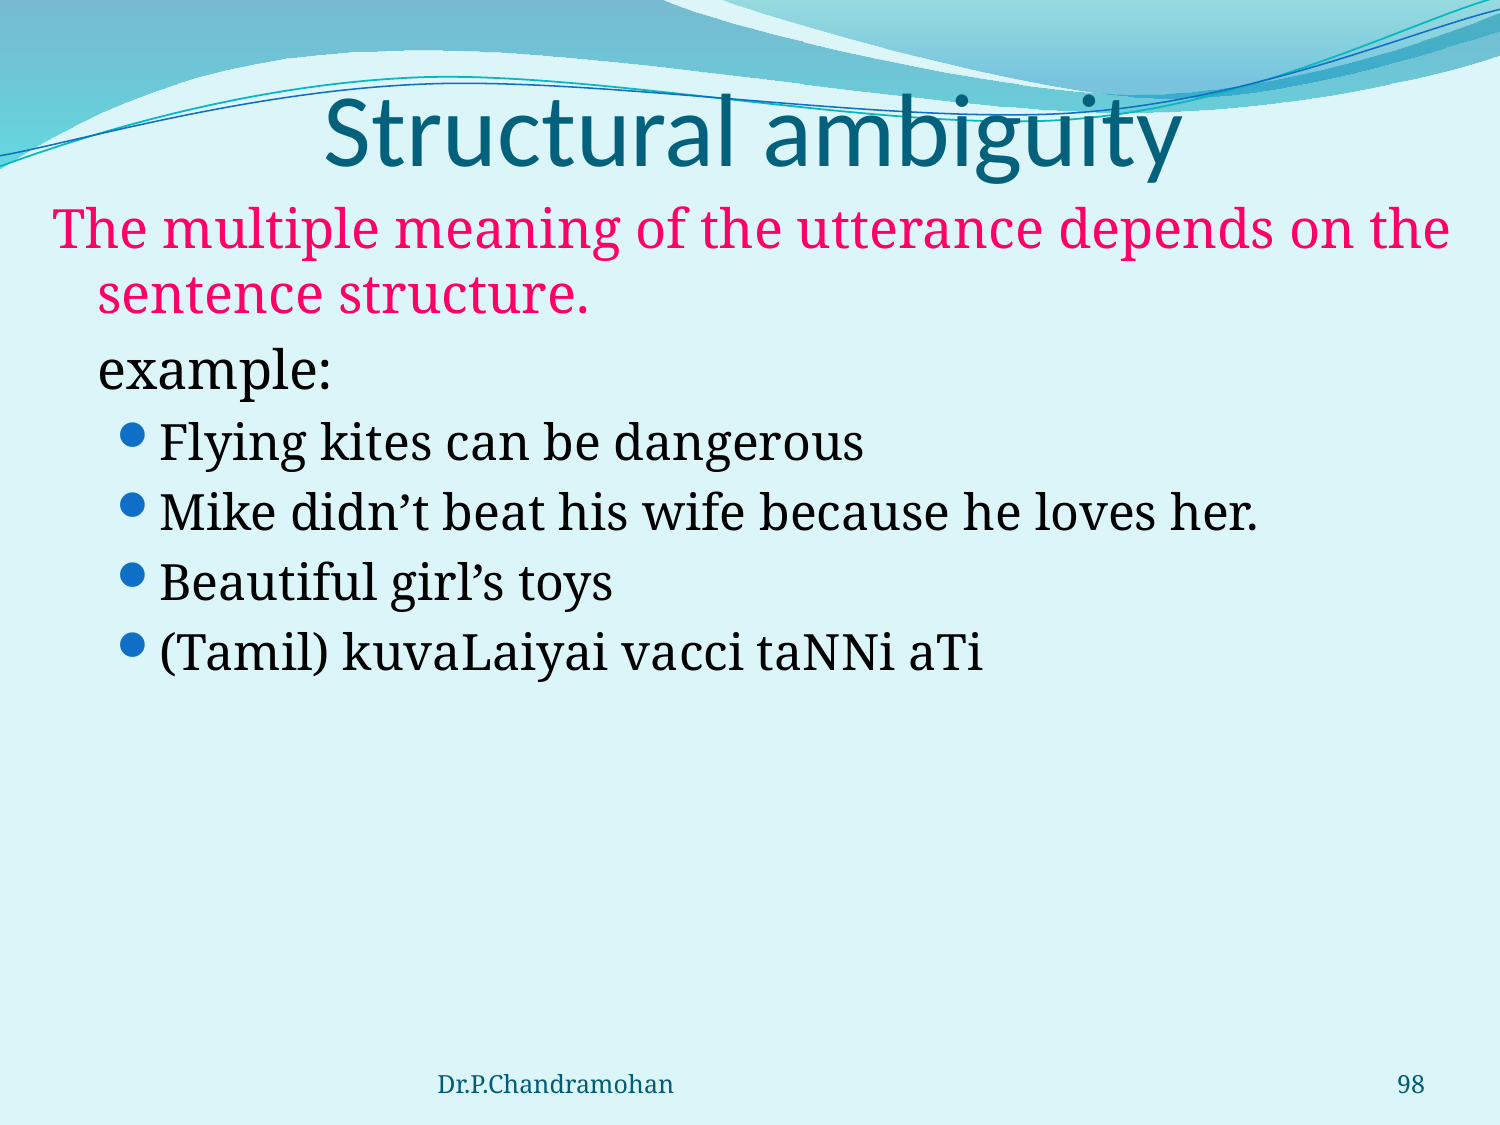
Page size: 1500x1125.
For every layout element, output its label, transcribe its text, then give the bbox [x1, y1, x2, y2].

slide_number 98 [1299, 1042, 1425, 1103]
footer Dr.P.Chandramohan [437, 1042, 988, 1103]
title Structural ambiguity [79, 0, 1430, 187]
list The multiple meaning of the utterance depends on the sentence structure. example: Flying kites can be dangerous Mike didn’t beat his wife because he loves her. Beautiful girl’s toys (Tamil) kuvaLaiyai vacci taNNi aTi [37, 187, 1500, 1103]
